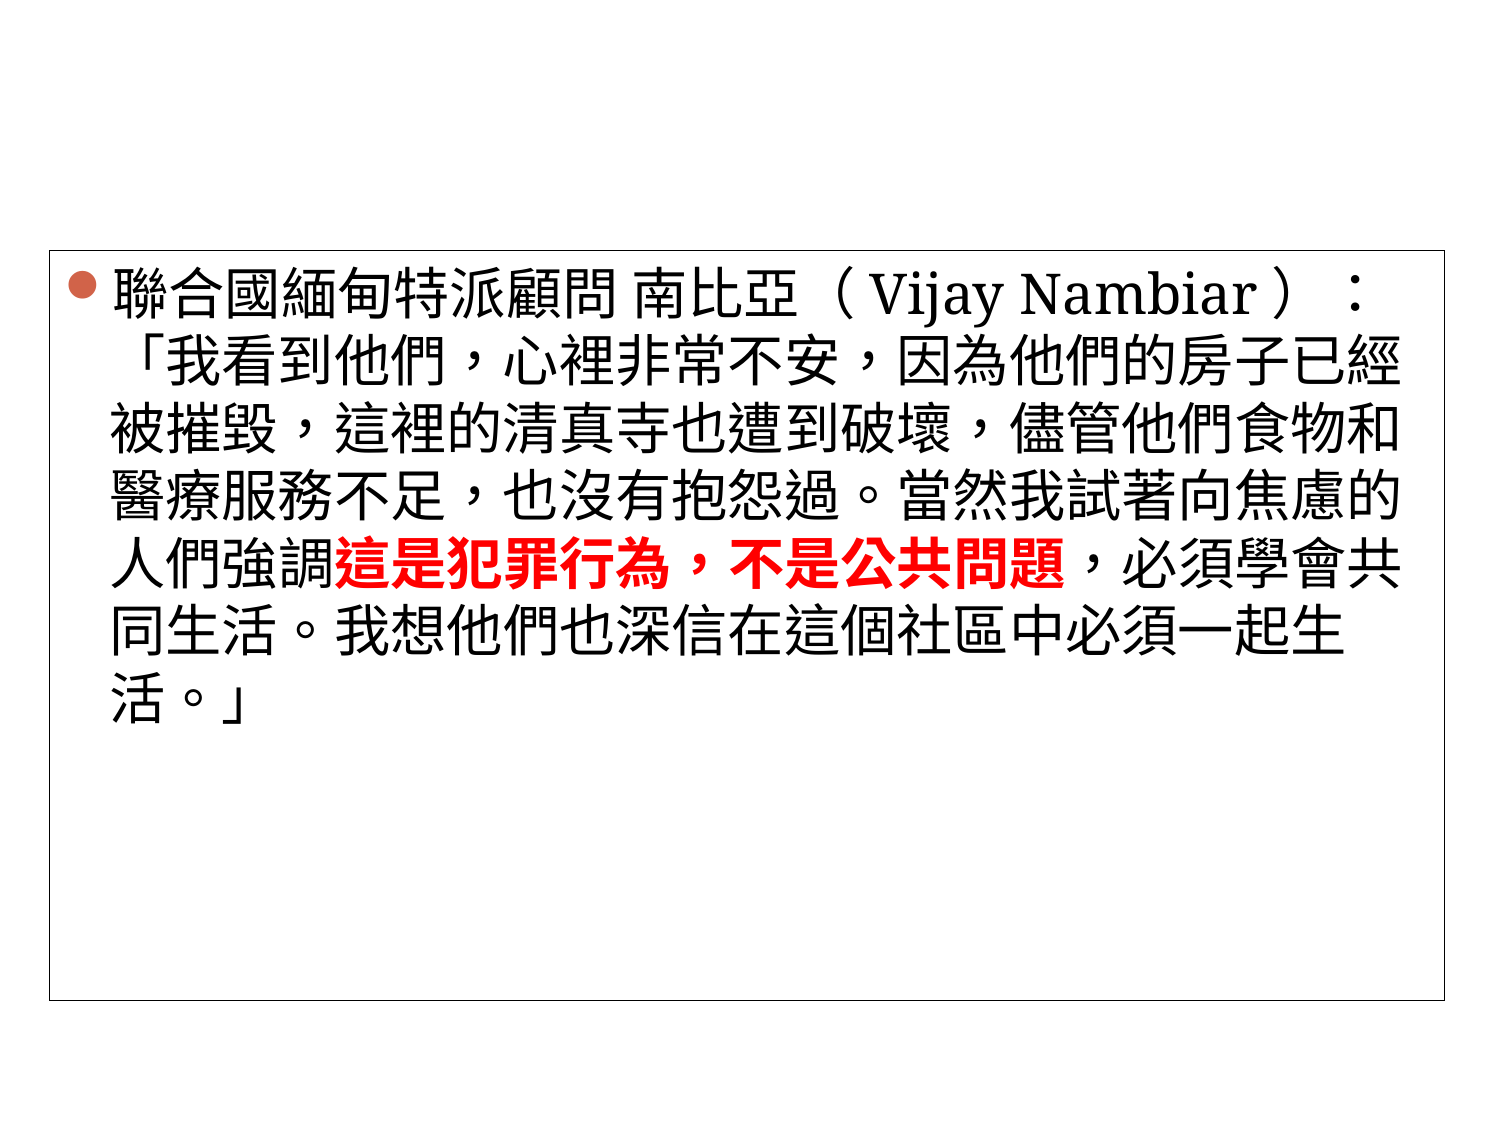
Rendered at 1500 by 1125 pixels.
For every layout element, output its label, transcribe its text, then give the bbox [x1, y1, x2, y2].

list 聯合國緬甸特派顧問 南比亞（Vijay Nambiar）：「我看到他們，心裡非常不安，因為他們的房子已經被摧毀，這裡的清真寺也遭到破壞，儘管他們食物和醫療服務不足，也沒有抱怨過。當然我試著向焦慮的人們強調這是犯罪行為，不是公共問題，必須學會共同生活。我想他們也深信在這個社區中必須一起生活。」 [49, 250, 1445, 1001]
